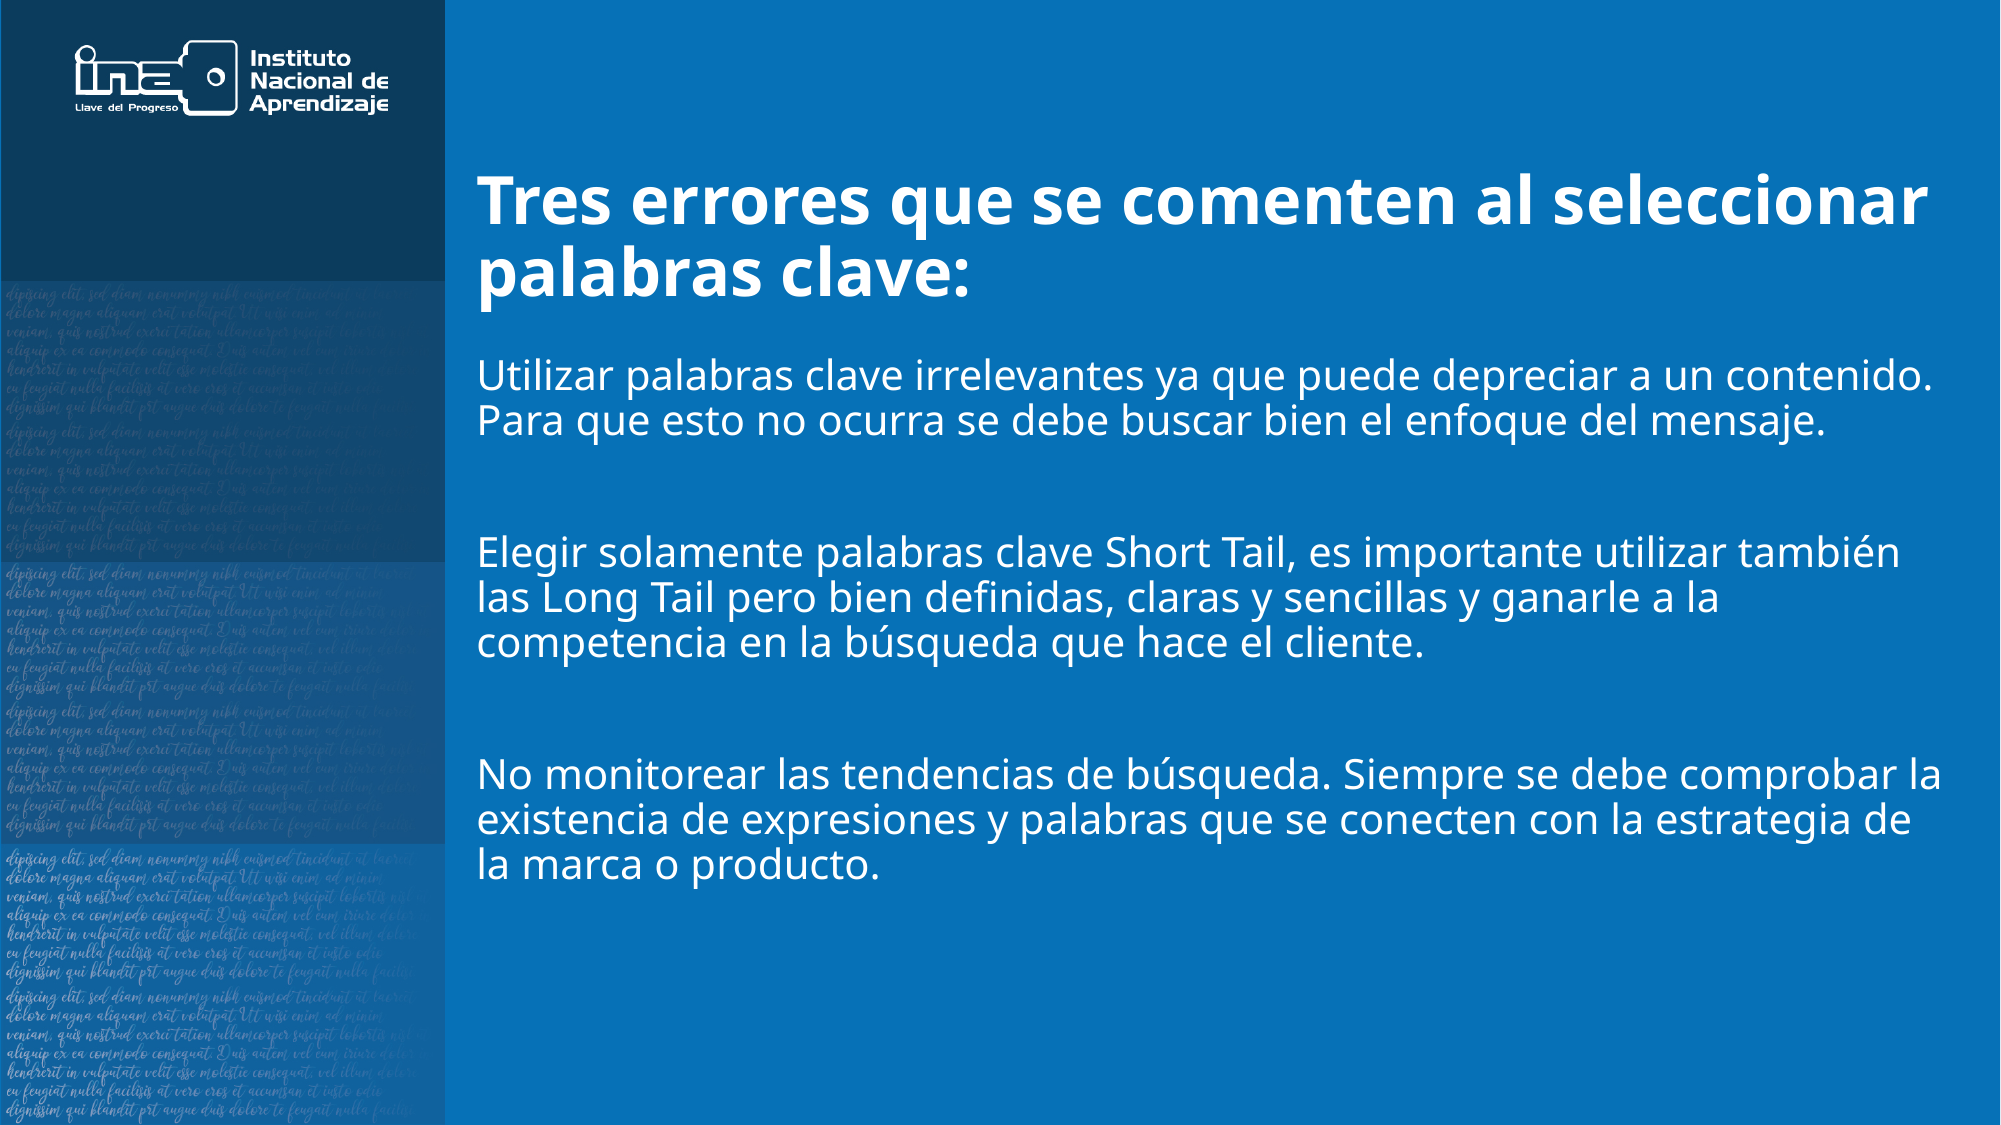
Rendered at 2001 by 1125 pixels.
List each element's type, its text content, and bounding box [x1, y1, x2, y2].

title Tres errores que se comenten al seleccionar palabras clave: [461, 129, 1960, 347]
picture [0, 0, 2001, 1125]
list Utilizar palabras clave irrelevantes ya que puede depreciar a un contenido. Para que esto no ocurra se debe buscar bien el enfoque del mensaje. Elegir solamente palabras clave Short Tail, es importante utilizar también las Long Tail pero bien definidas, claras y sencillas y ganarle a la competencia en la búsqueda que hace el cliente. No monitorear las tendencias de búsqueda. Siempre se debe comprobar la existencia de expresiones y palabras que se conecten con la estrategia de la marca o producto. [461, 347, 1960, 1014]
